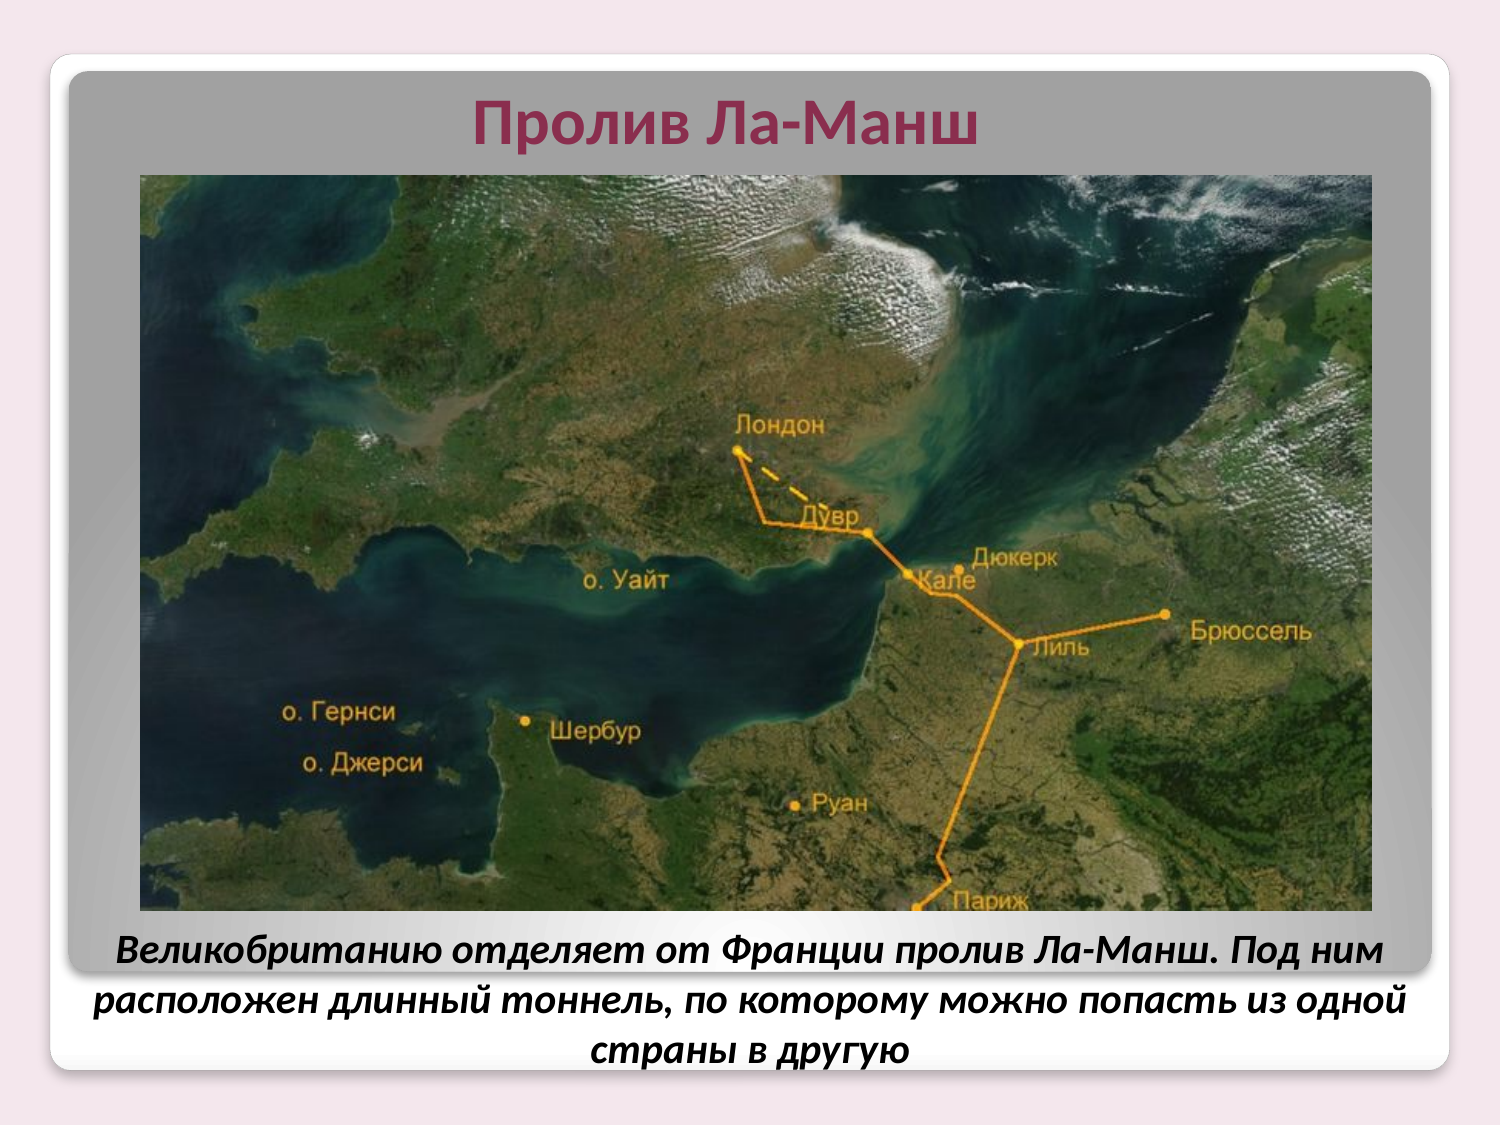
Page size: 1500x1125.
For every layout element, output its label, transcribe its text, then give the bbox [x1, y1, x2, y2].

text_box Пролив Ла-Манш [46, 70, 1407, 165]
text_box Великобританию отделяет от Франции пролив Ла-Манш. Под ним расположен длинный тоннель, по которому можно попасть из одной страны в другую [46, 914, 1454, 1079]
picture [140, 175, 1372, 912]
